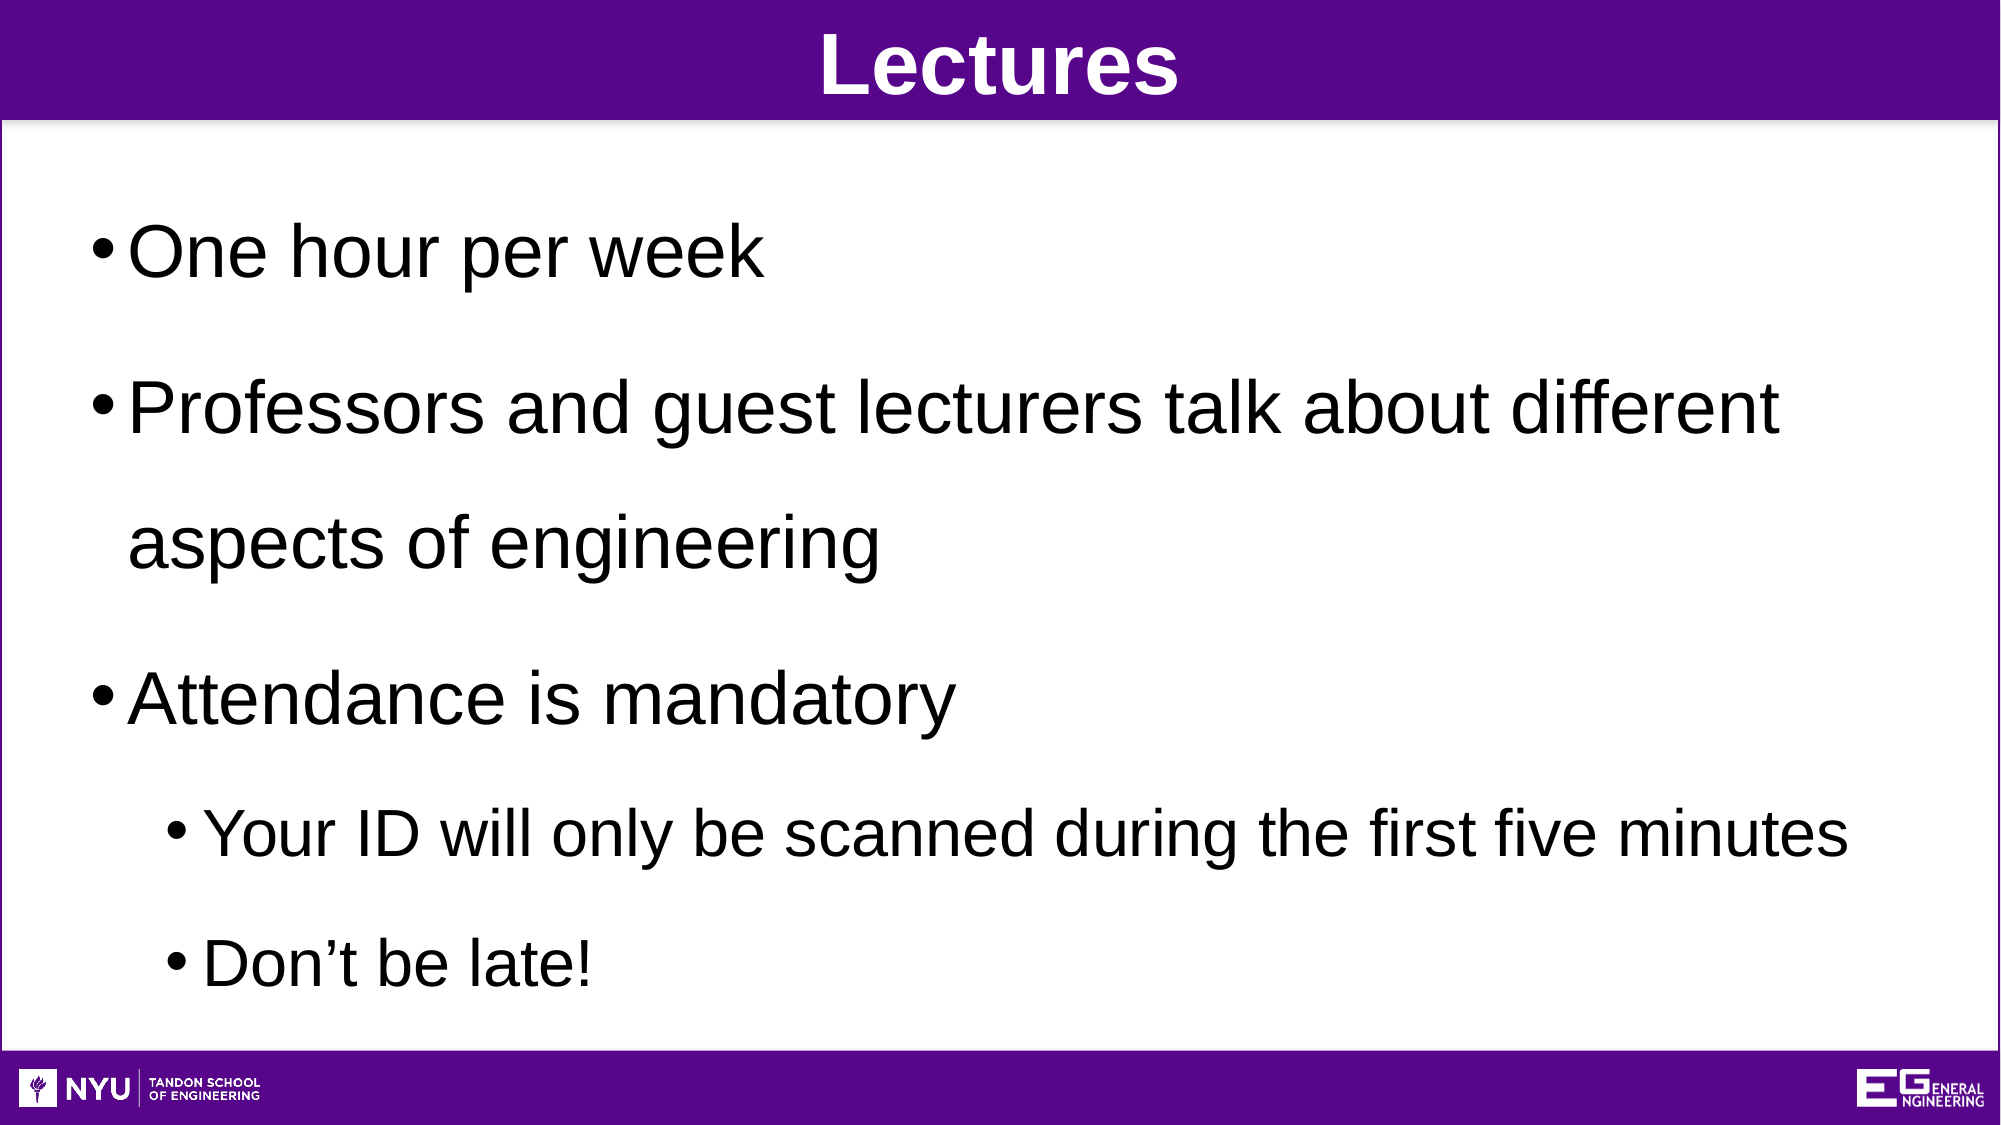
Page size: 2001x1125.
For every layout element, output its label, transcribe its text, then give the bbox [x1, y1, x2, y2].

list One hour per week Professors and guest lecturers talk about different aspects of engineering Attendance is mandatory Your ID will only be scanned during the first five minutes Don’t be late! [0, 149, 2000, 1026]
list Lectures [0, 0, 2000, 120]
picture [1856, 1069, 1984, 1107]
picture [19, 1069, 260, 1107]
